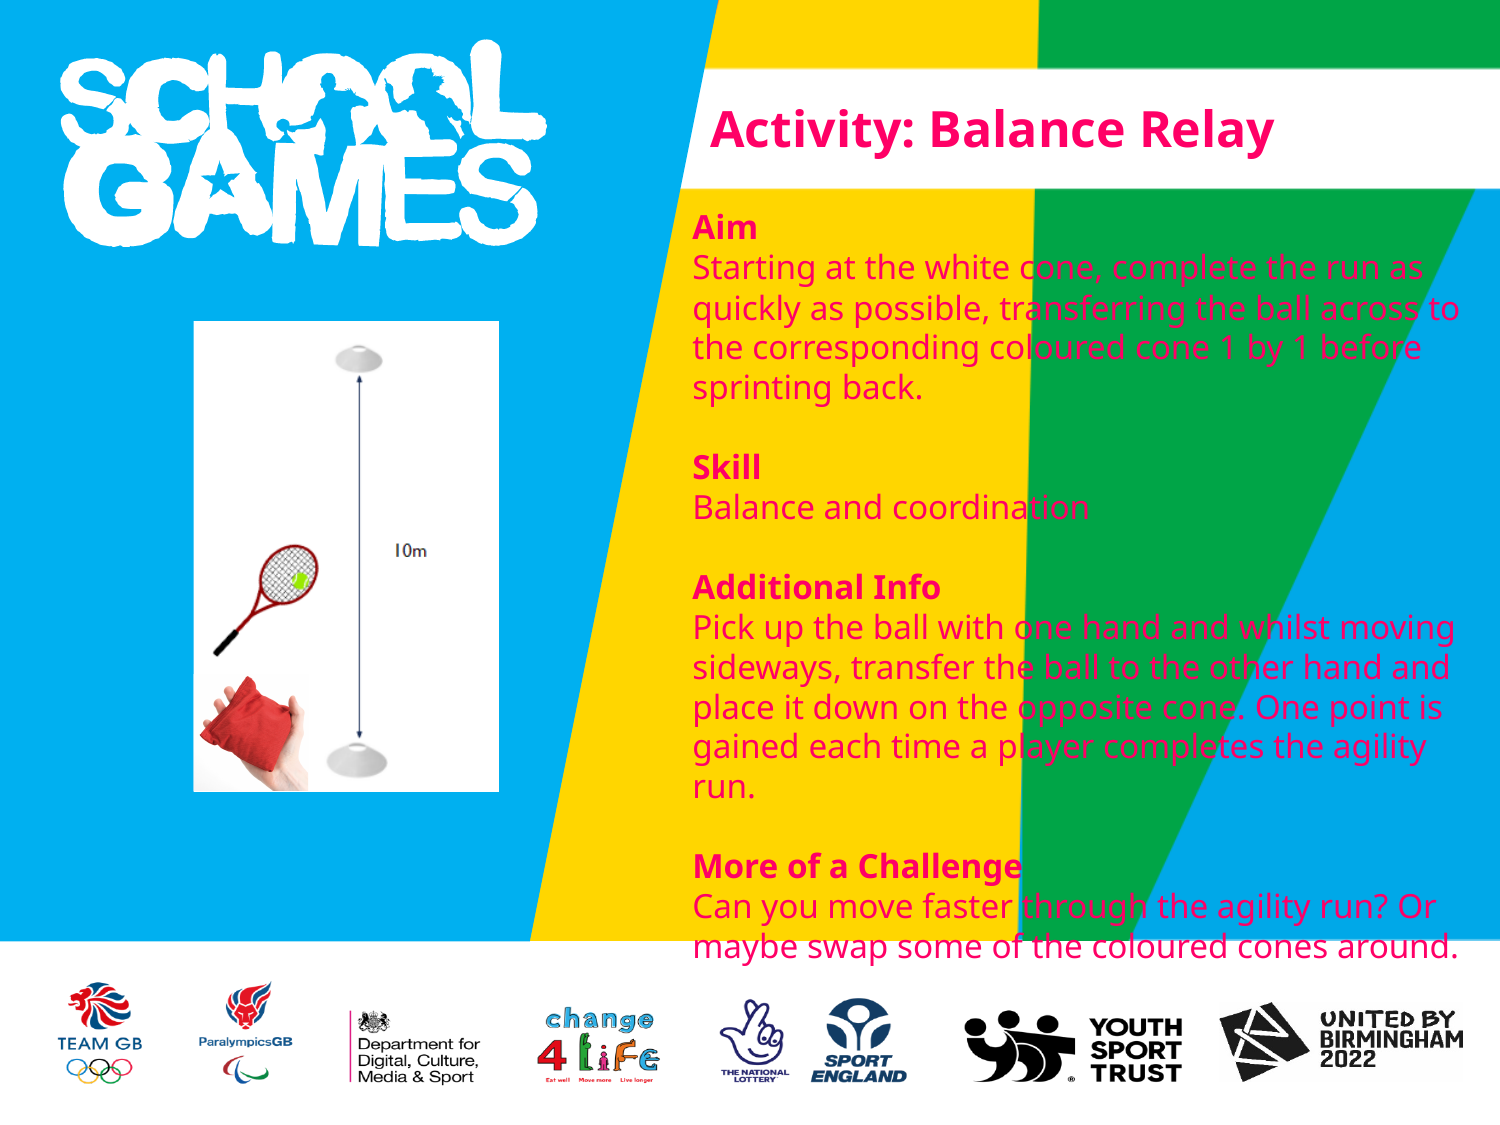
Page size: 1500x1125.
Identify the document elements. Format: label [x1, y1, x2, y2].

picture [1232, 741, 1246, 758]
picture [1413, 662, 1417, 678]
picture [1293, 741, 1302, 757]
picture [1442, 302, 1458, 320]
picture [1400, 894, 1421, 918]
picture [1219, 909, 1225, 918]
picture [194, 322, 498, 791]
picture [1172, 893, 1176, 917]
picture [1423, 621, 1432, 638]
picture [1275, 738, 1284, 758]
picture [1347, 622, 1356, 638]
picture [1372, 621, 1388, 639]
picture [1257, 696, 1278, 719]
picture [1222, 900, 1232, 917]
picture [1399, 698, 1408, 719]
picture [1305, 621, 1316, 639]
picture [1335, 749, 1341, 758]
picture [1351, 701, 1366, 719]
picture [0, 0, 1500, 1125]
picture [1304, 901, 1309, 913]
picture [1303, 701, 1317, 719]
picture [450, 119, 463, 137]
picture [1391, 622, 1405, 638]
picture [1433, 661, 1443, 679]
picture [1251, 740, 1262, 757]
picture [1288, 733, 1292, 757]
picture [1283, 662, 1287, 678]
picture [1350, 662, 1359, 678]
picture [1440, 622, 1452, 646]
picture [1354, 740, 1364, 758]
picture [61, 40, 546, 246]
picture [1355, 741, 1369, 765]
picture [1426, 901, 1430, 917]
text_box [1239, 941, 1486, 973]
picture [1362, 901, 1371, 917]
picture [1328, 661, 1338, 678]
picture [1394, 670, 1400, 679]
picture [1418, 661, 1427, 678]
picture [1420, 741, 1425, 753]
picture [1239, 901, 1253, 925]
picture [1438, 621, 1448, 639]
picture [1376, 895, 1387, 911]
picture [1406, 342, 1420, 359]
picture [1177, 901, 1186, 917]
picture [1325, 670, 1331, 679]
picture [1311, 662, 1320, 678]
picture [1283, 897, 1292, 918]
picture [1365, 661, 1375, 679]
picture [1320, 619, 1329, 639]
picture [1358, 621, 1367, 638]
picture [1308, 741, 1322, 758]
picture [1264, 662, 1278, 679]
picture [1342, 622, 1346, 638]
picture [1337, 702, 1346, 719]
picture [1294, 901, 1304, 925]
picture [459, 144, 530, 201]
picture [1338, 740, 1348, 757]
picture [1399, 737, 1408, 758]
picture [1429, 703, 1441, 719]
picture [1192, 901, 1206, 918]
picture [1386, 702, 1395, 718]
picture [1238, 900, 1248, 918]
picture [1397, 662, 1407, 678]
picture [1336, 901, 1346, 918]
picture [1418, 622, 1422, 638]
picture [1410, 741, 1420, 765]
picture [1430, 299, 1439, 320]
picture [1289, 702, 1298, 718]
picture [1159, 898, 1168, 918]
